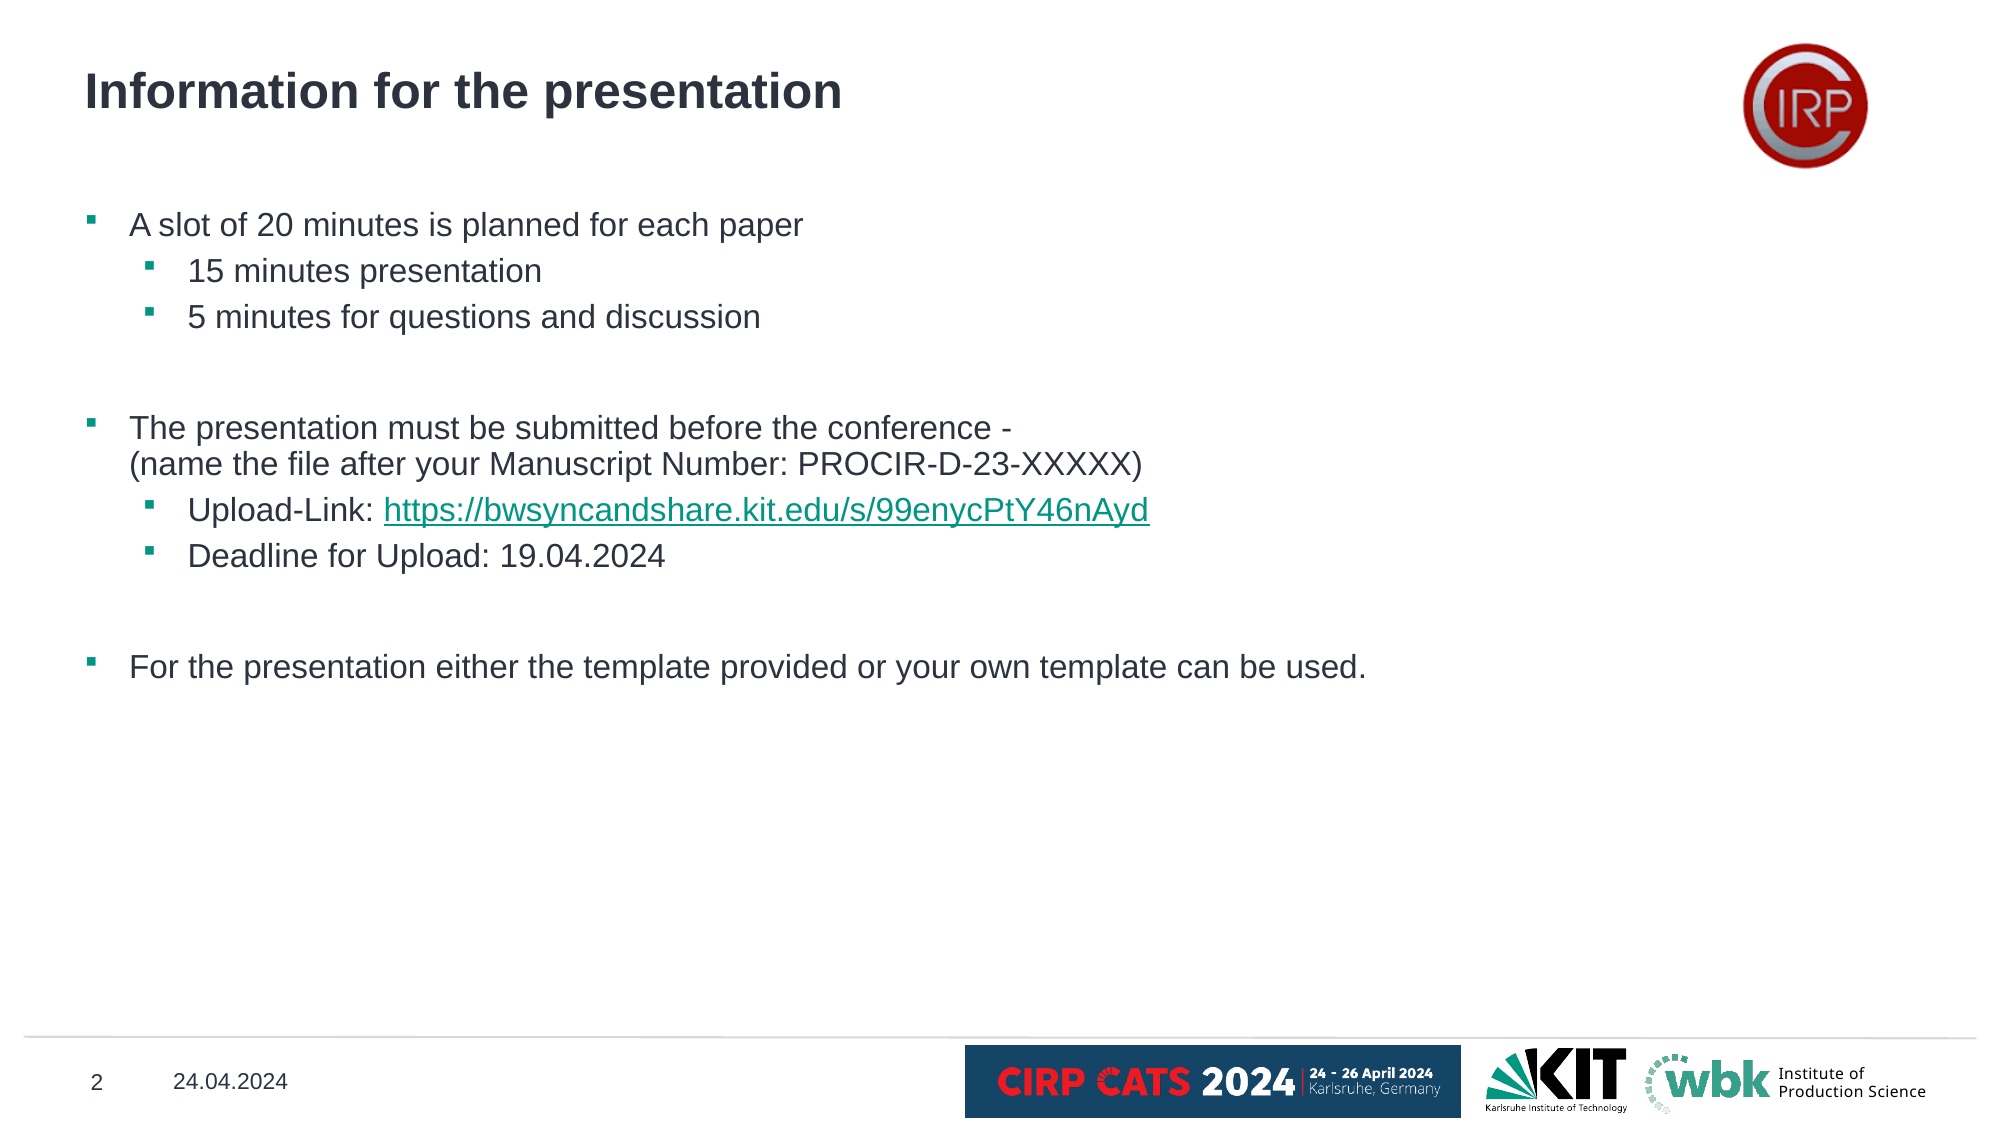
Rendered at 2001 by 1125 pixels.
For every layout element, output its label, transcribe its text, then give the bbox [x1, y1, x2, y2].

title Information for the presentation [84, 58, 1589, 122]
list A slot of 20 minutes is planned for each paper 15 minutes presentation 5 minutes for questions and discussion The presentation must be submitted before the conference - (name the file after your Manuscript Number: PROCIR-D-23-XXXXX) Upload-Link: https://bwsyncandshare.kit.edu/s/99enycPtY46nAyd Deadline for Upload: 19.04.2024 For the presentation either the template provided or your own template can be used. [84, 208, 1916, 1000]
picture [1486, 1048, 1627, 1113]
picture [1681, 0, 1915, 206]
picture [1645, 1054, 1770, 1114]
slide_number 2 [84, 1038, 159, 1125]
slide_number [158, 1036, 588, 1125]
picture [998, 1060, 1441, 1101]
